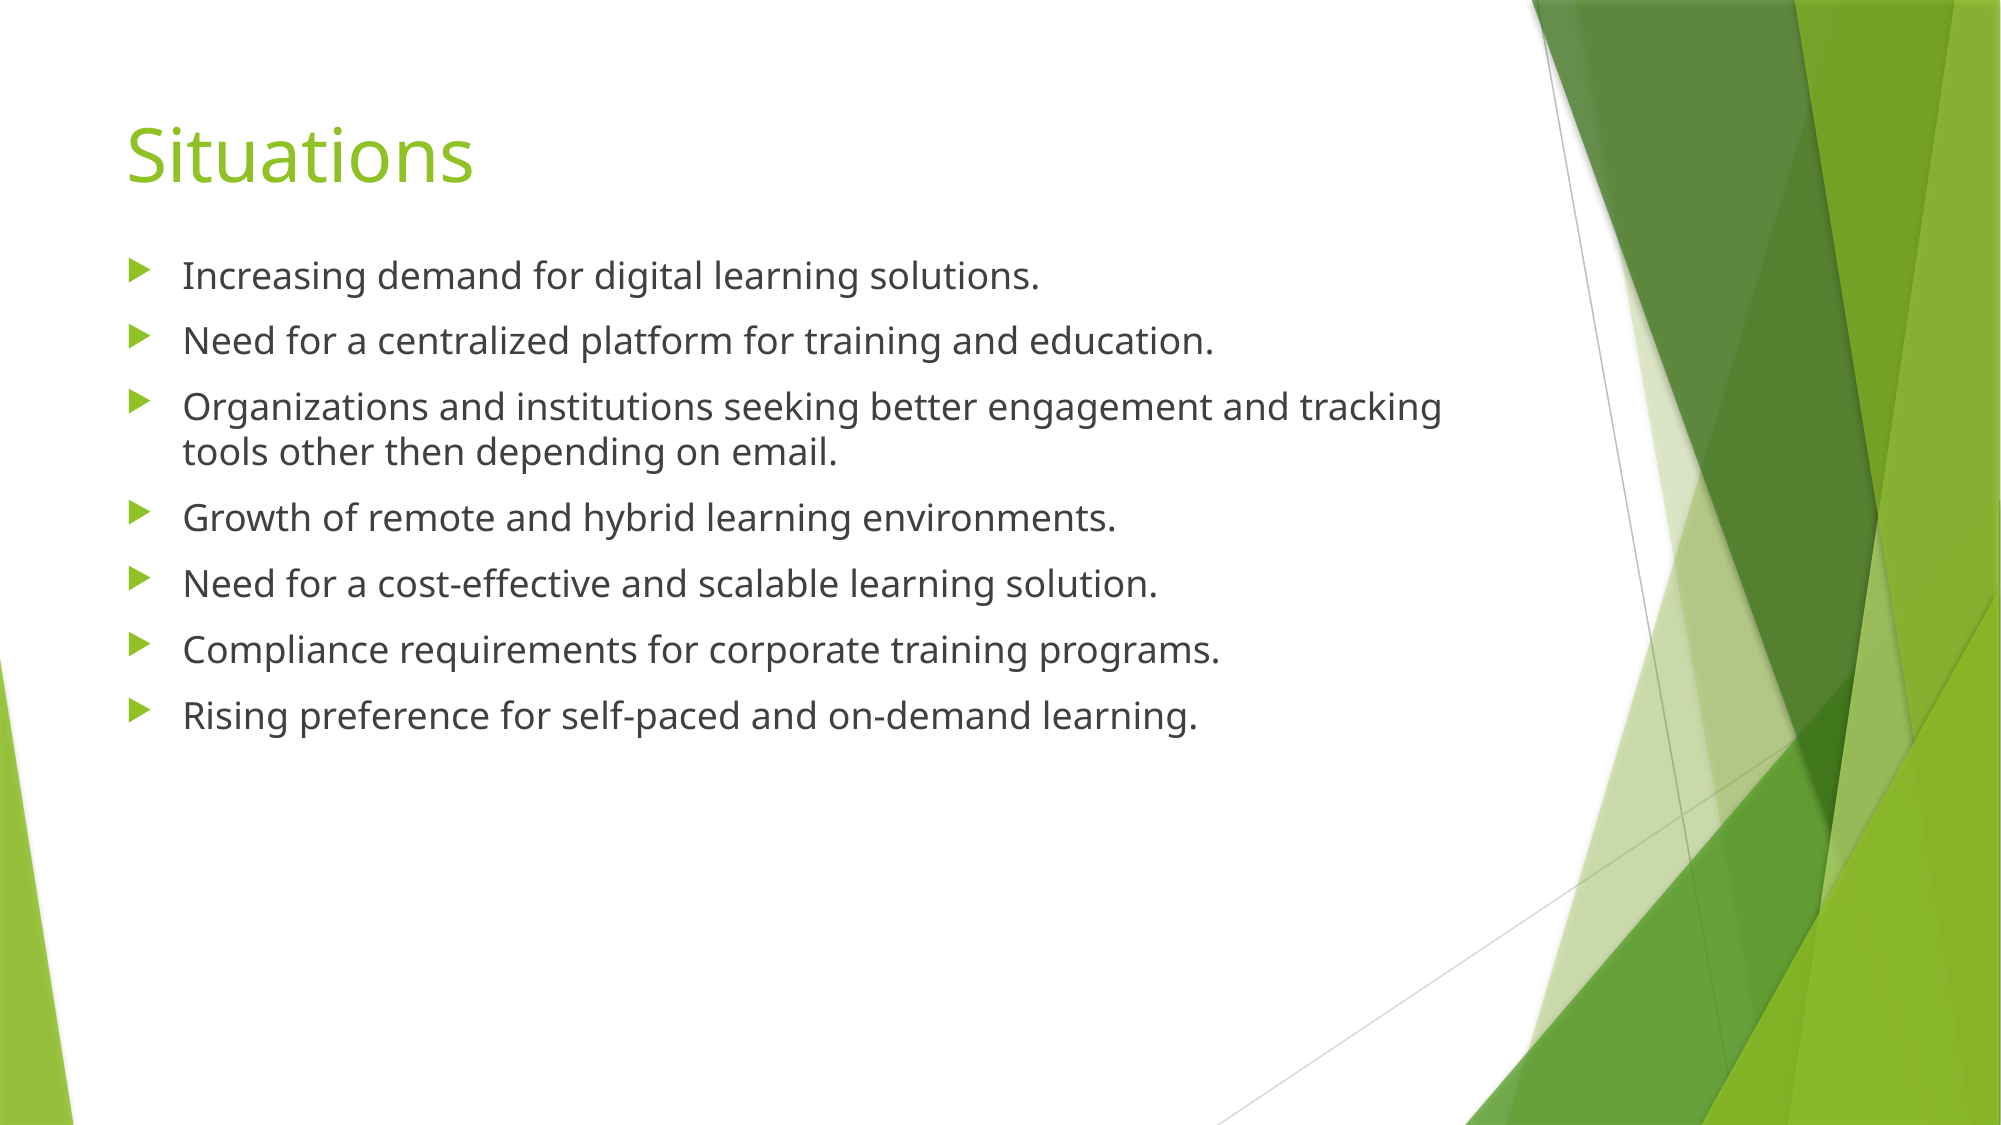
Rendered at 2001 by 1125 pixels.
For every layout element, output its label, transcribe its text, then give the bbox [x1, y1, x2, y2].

list Increasing demand for digital learning solutions. Need for a centralized platform for training and education. Organizations and institutions seeking better engagement and tracking tools other then depending on email. Growth of remote and hybrid learning environments. Need for a cost-effective and scalable learning solution. Compliance requirements for corporate training programs. Rising preference for self-paced and on-demand learning. [111, 244, 1522, 881]
title Situations [111, 99, 1522, 223]
